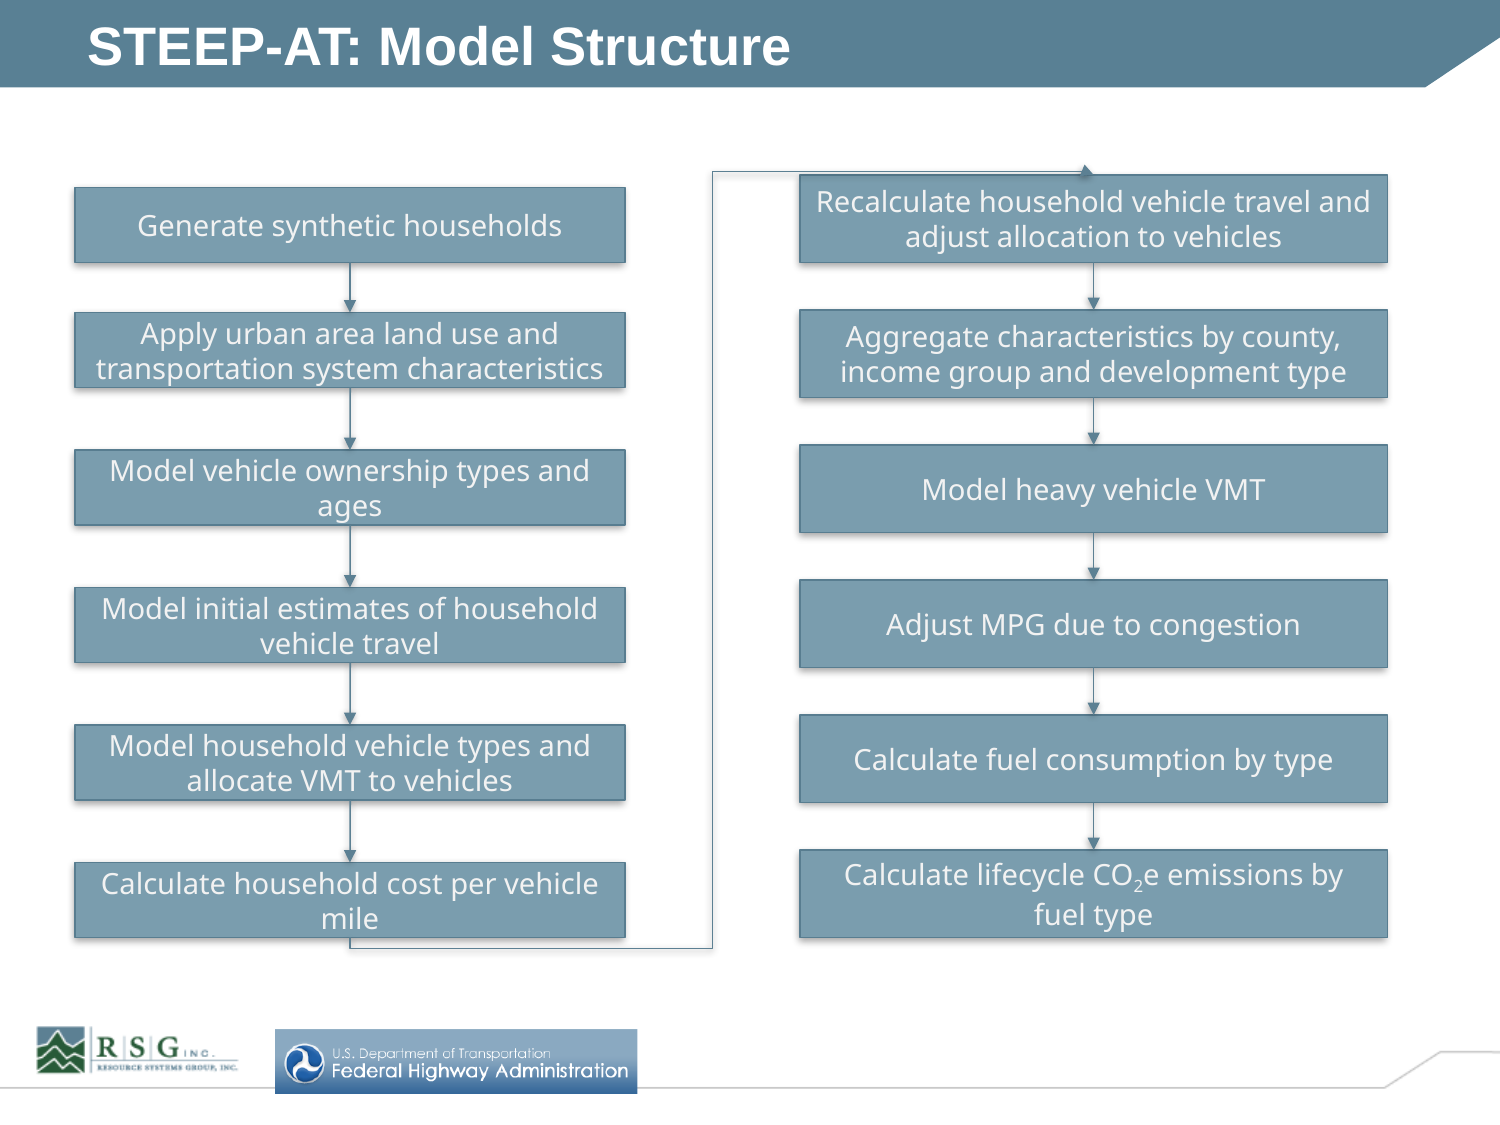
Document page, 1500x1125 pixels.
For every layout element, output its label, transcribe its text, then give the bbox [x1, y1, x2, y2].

picture [0, 39, 1500, 1125]
text_box [74, 99, 1391, 985]
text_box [340, 184, 1104, 929]
title STEEP-AT: Model Structure [87, 0, 1438, 88]
